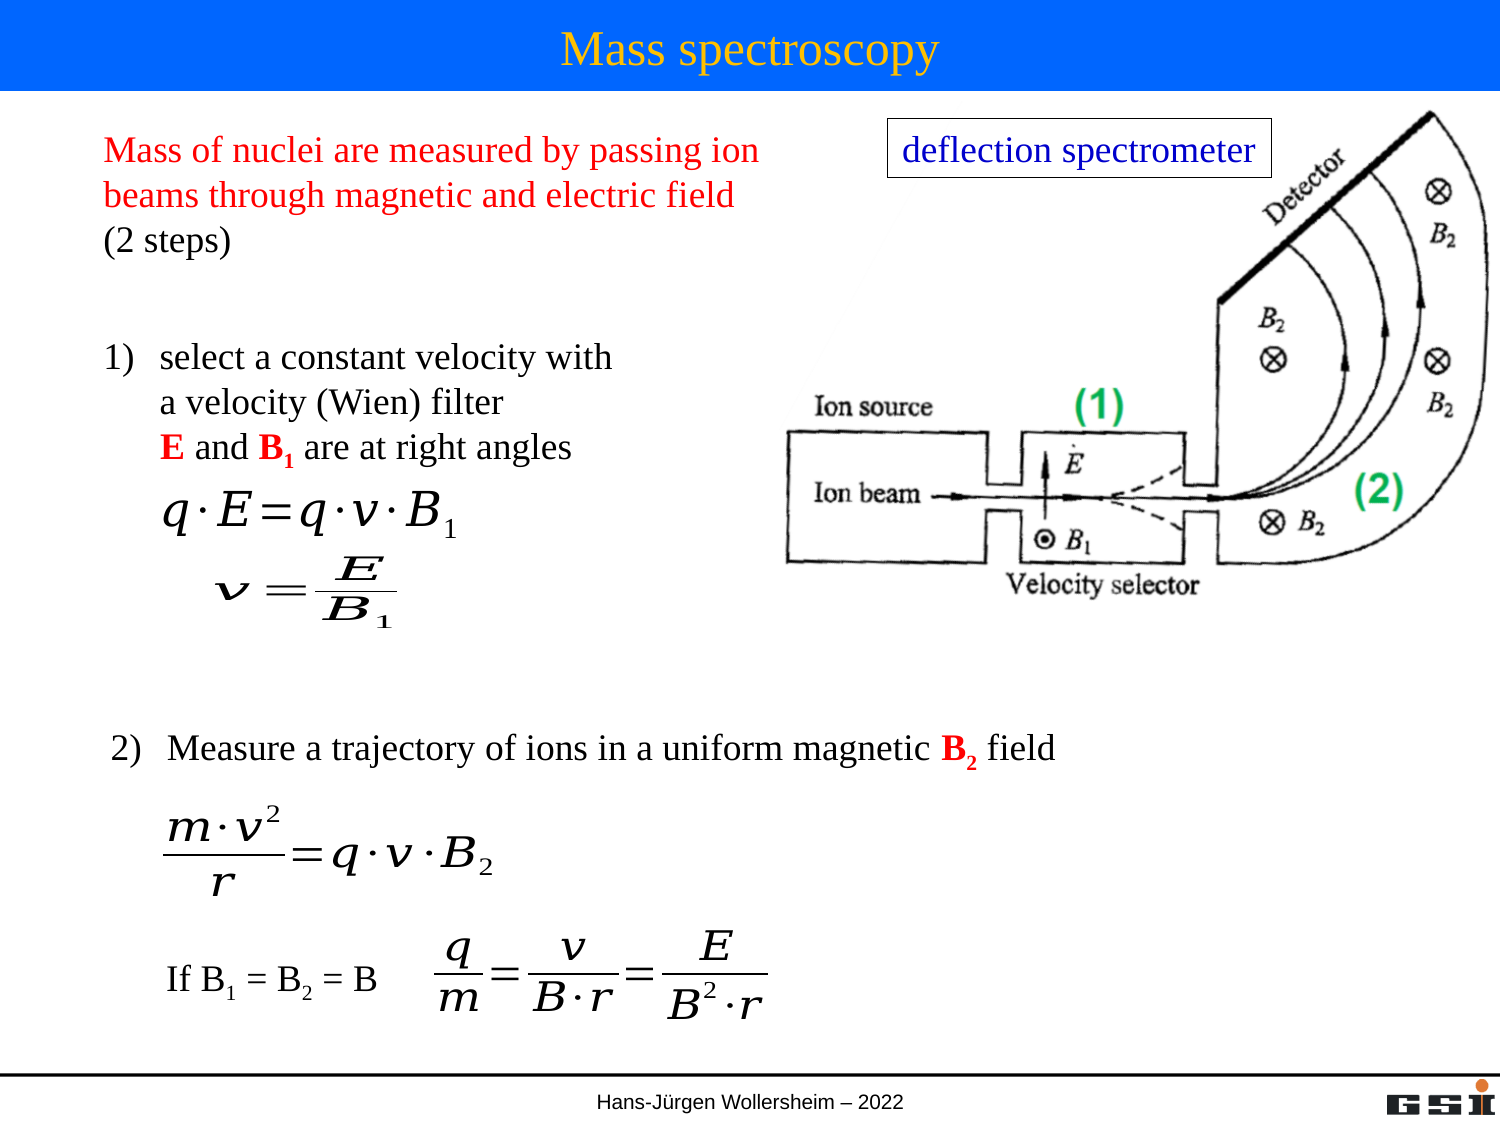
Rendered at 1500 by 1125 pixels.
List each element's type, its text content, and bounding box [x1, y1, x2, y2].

text_box select a constant velocity with a velocity (Wien) filter E and B1 are at right angles [88, 324, 632, 481]
picture [1387, 1079, 1495, 1115]
title Mass spectroscopy [0, 0, 1500, 91]
text_box If B1 = B2 = B [151, 946, 394, 1013]
text_box Mass of nuclei are measured by passing ion beams through magnetic and electric field (2 steps) [88, 118, 774, 268]
text_box Measure a trajectory of ions in a uniform magnetic B2 field [95, 715, 1071, 782]
picture [779, 100, 1491, 611]
